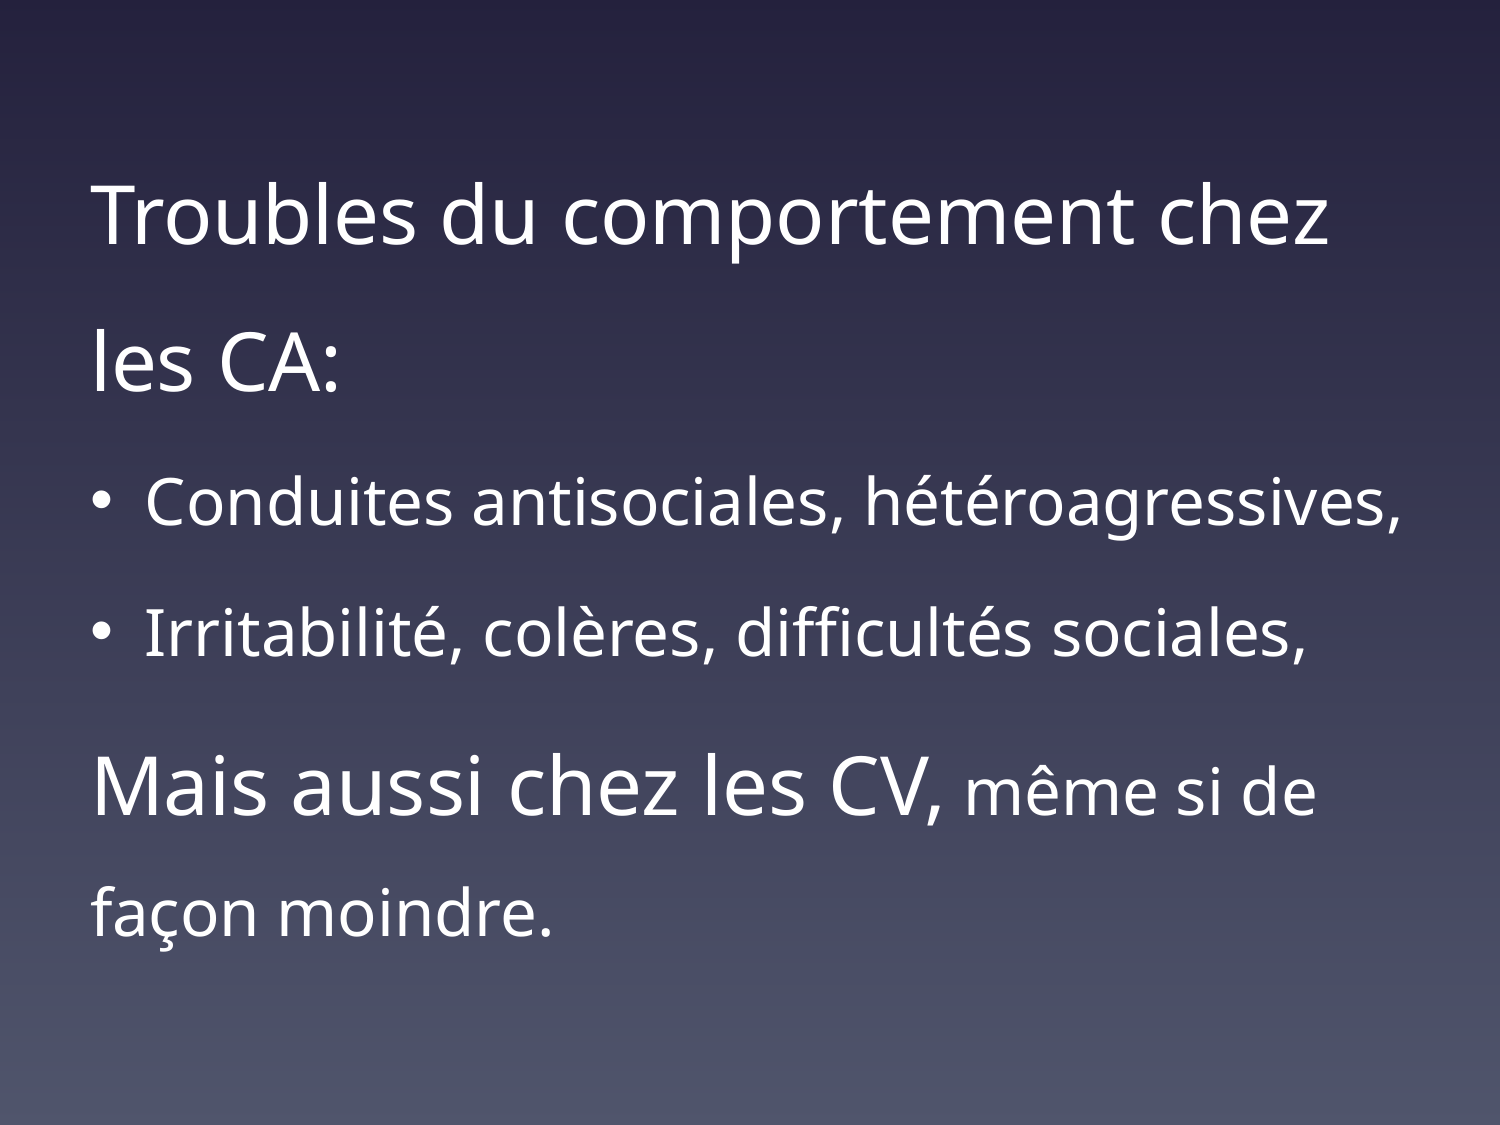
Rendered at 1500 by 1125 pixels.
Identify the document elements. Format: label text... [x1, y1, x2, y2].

list Troubles du comportement chez les CA: Conduites antisociales, hétéroagressives, Irritabilité, colères, difficultés sociales, Mais aussi chez les CV, même si de façon moindre. [75, 106, 1425, 1068]
